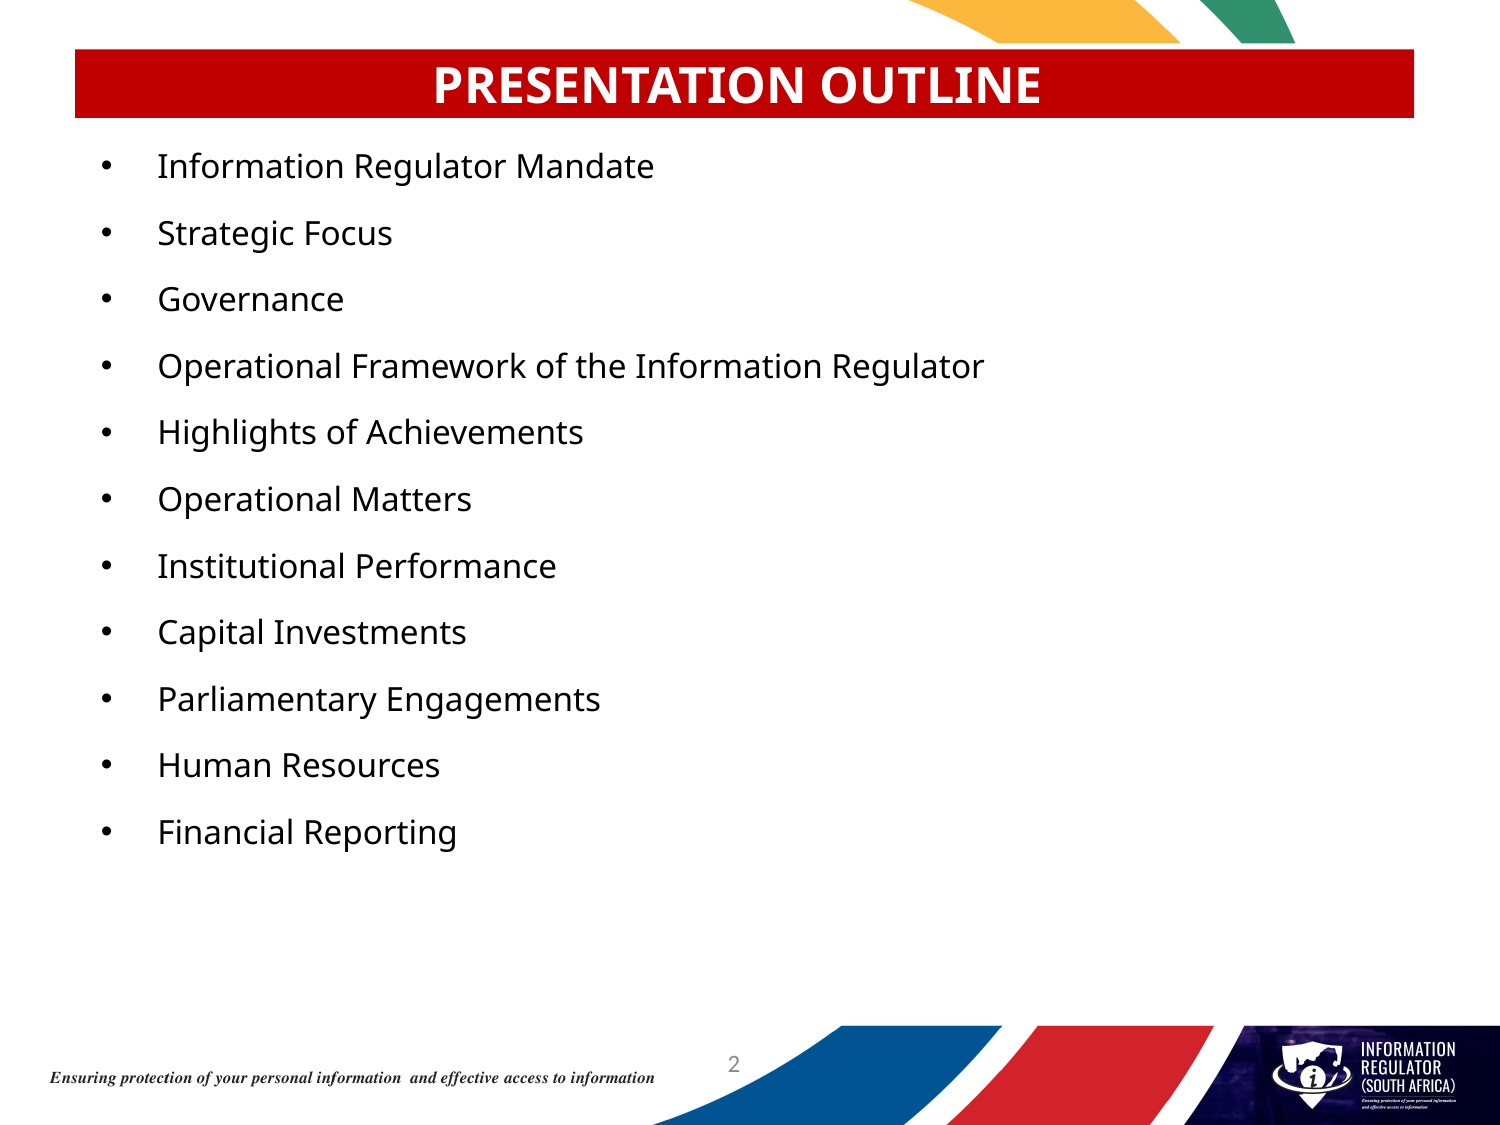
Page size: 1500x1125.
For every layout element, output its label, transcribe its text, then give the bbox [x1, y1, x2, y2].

slide_number 2 [405, 1032, 756, 1093]
list Information Regulator Mandate Strategic Focus Governance Operational Framework of the Information Regulator Highlights of Achievements Operational Matters Institutional Performance Capital Investments Parliamentary Engagements Human Resources Financial Reporting [85, 118, 1425, 975]
picture [0, 0, 1500, 1125]
title PRESENTATION OUTLINE [75, 49, 1415, 118]
